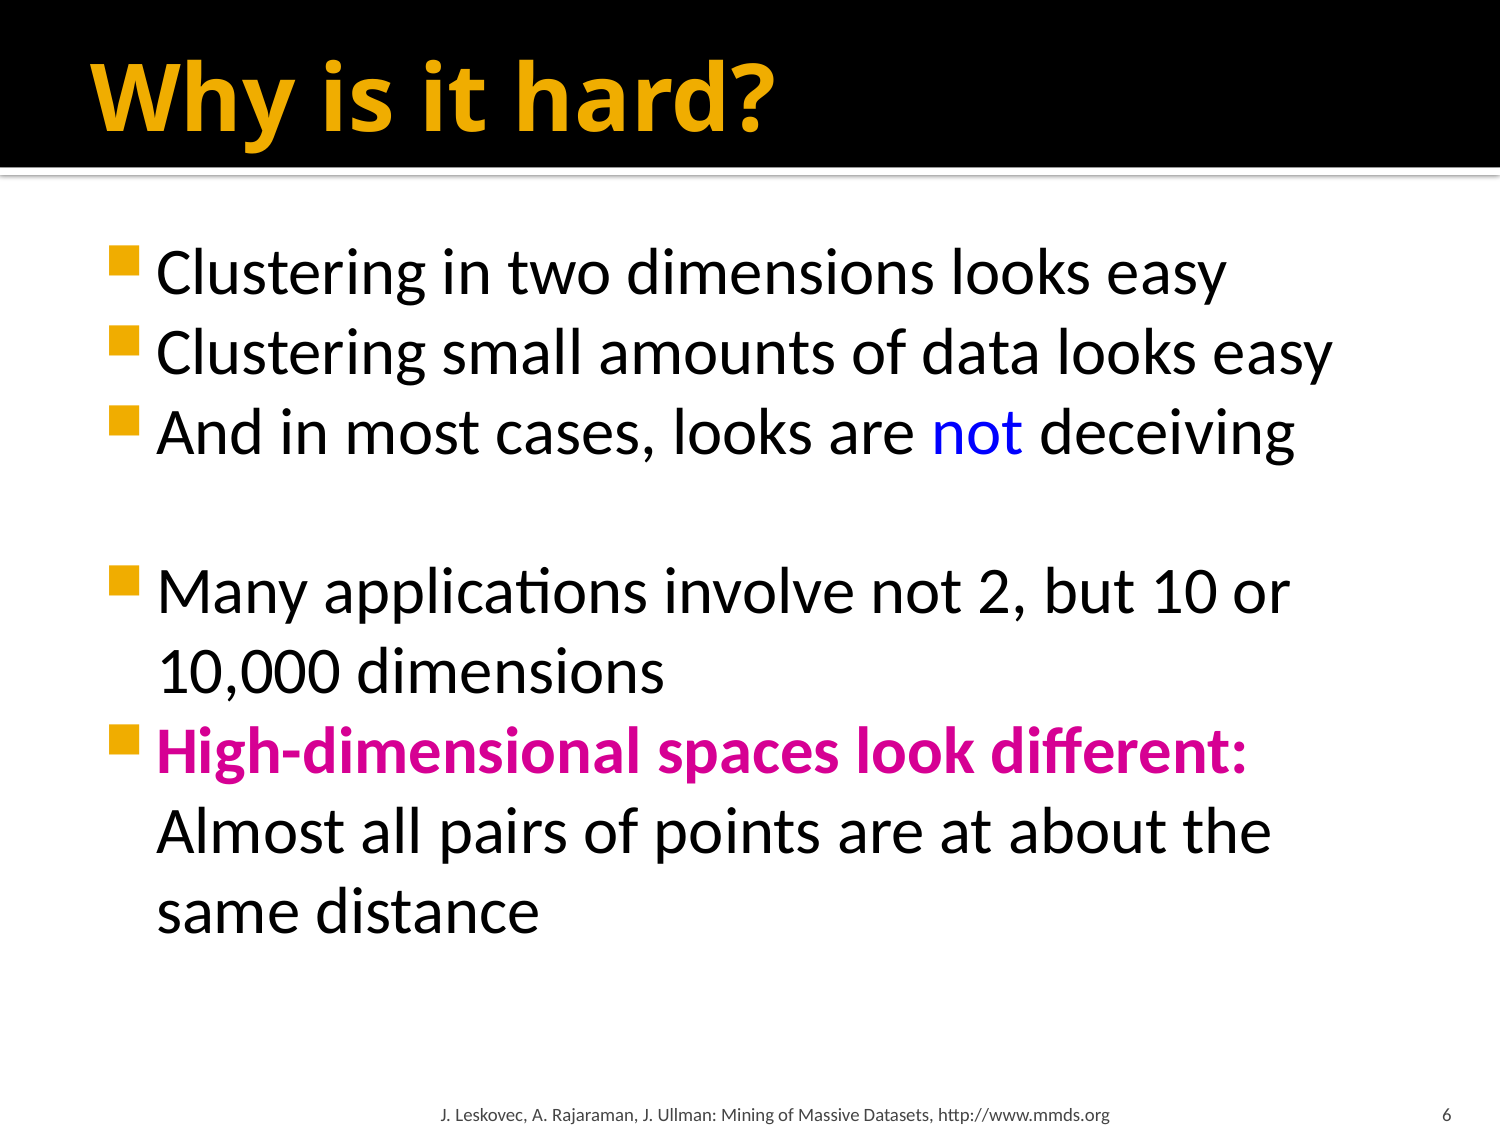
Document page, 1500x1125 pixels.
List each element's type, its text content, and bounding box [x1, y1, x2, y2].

title Why is it hard? [75, 12, 1425, 175]
slide_number 6 [1345, 1080, 1467, 1125]
footer J. Leskovec, A. Rajaraman, J. Ullman: Mining of Massive Datasets, http://www.mmds.org [433, 1080, 1337, 1125]
list Clustering in two dimensions looks easy Clustering small amounts of data looks easy And in most cases, looks are not deceiving Many applications involve not 2, but 10 or 10,000 dimensions High-dimensional spaces look different: Almost all pairs of points are at about the same distance [75, 212, 1425, 1075]
